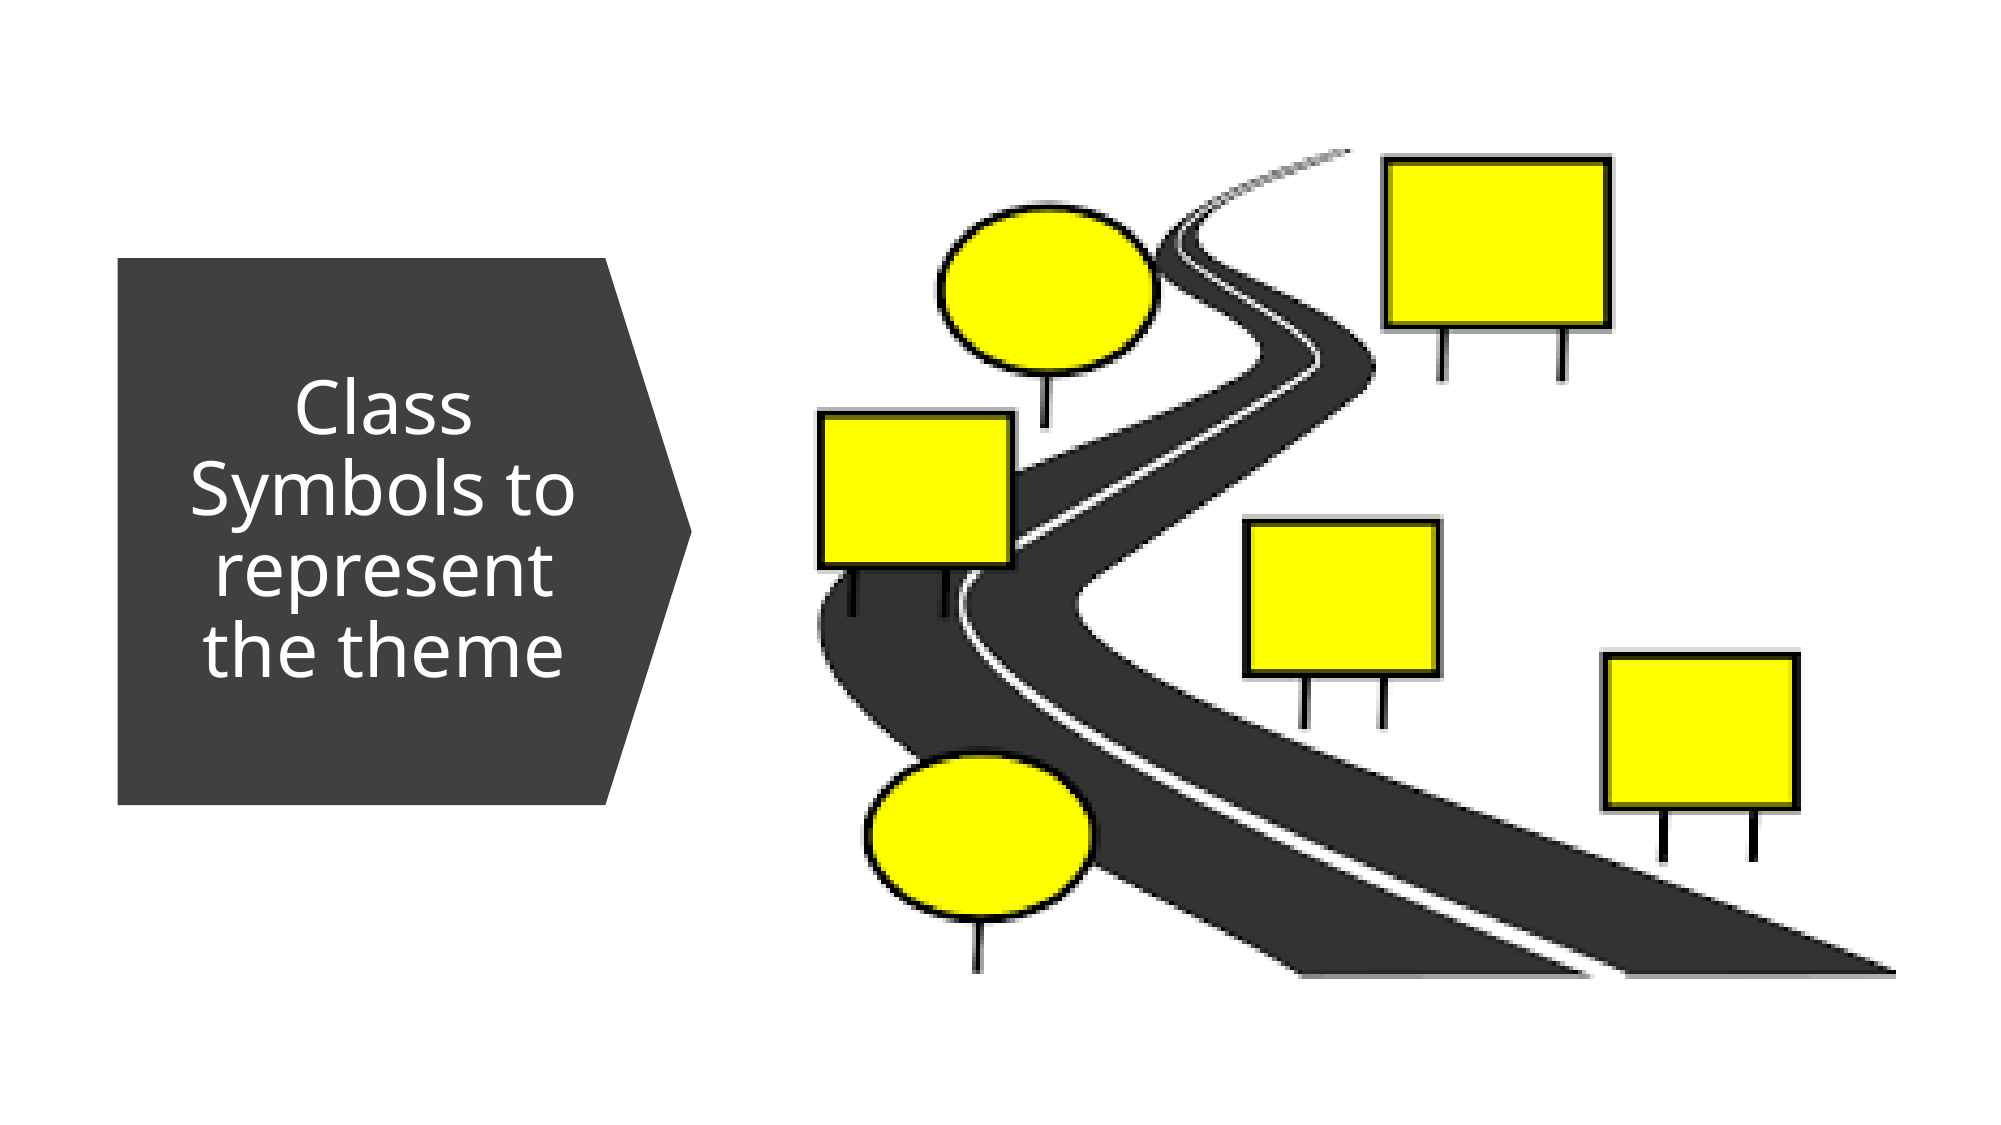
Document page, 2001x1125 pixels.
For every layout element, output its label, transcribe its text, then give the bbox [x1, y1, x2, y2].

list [783, 145, 1896, 979]
text_box [116, 257, 693, 807]
title Class Symbols to represent the theme [168, 322, 601, 741]
